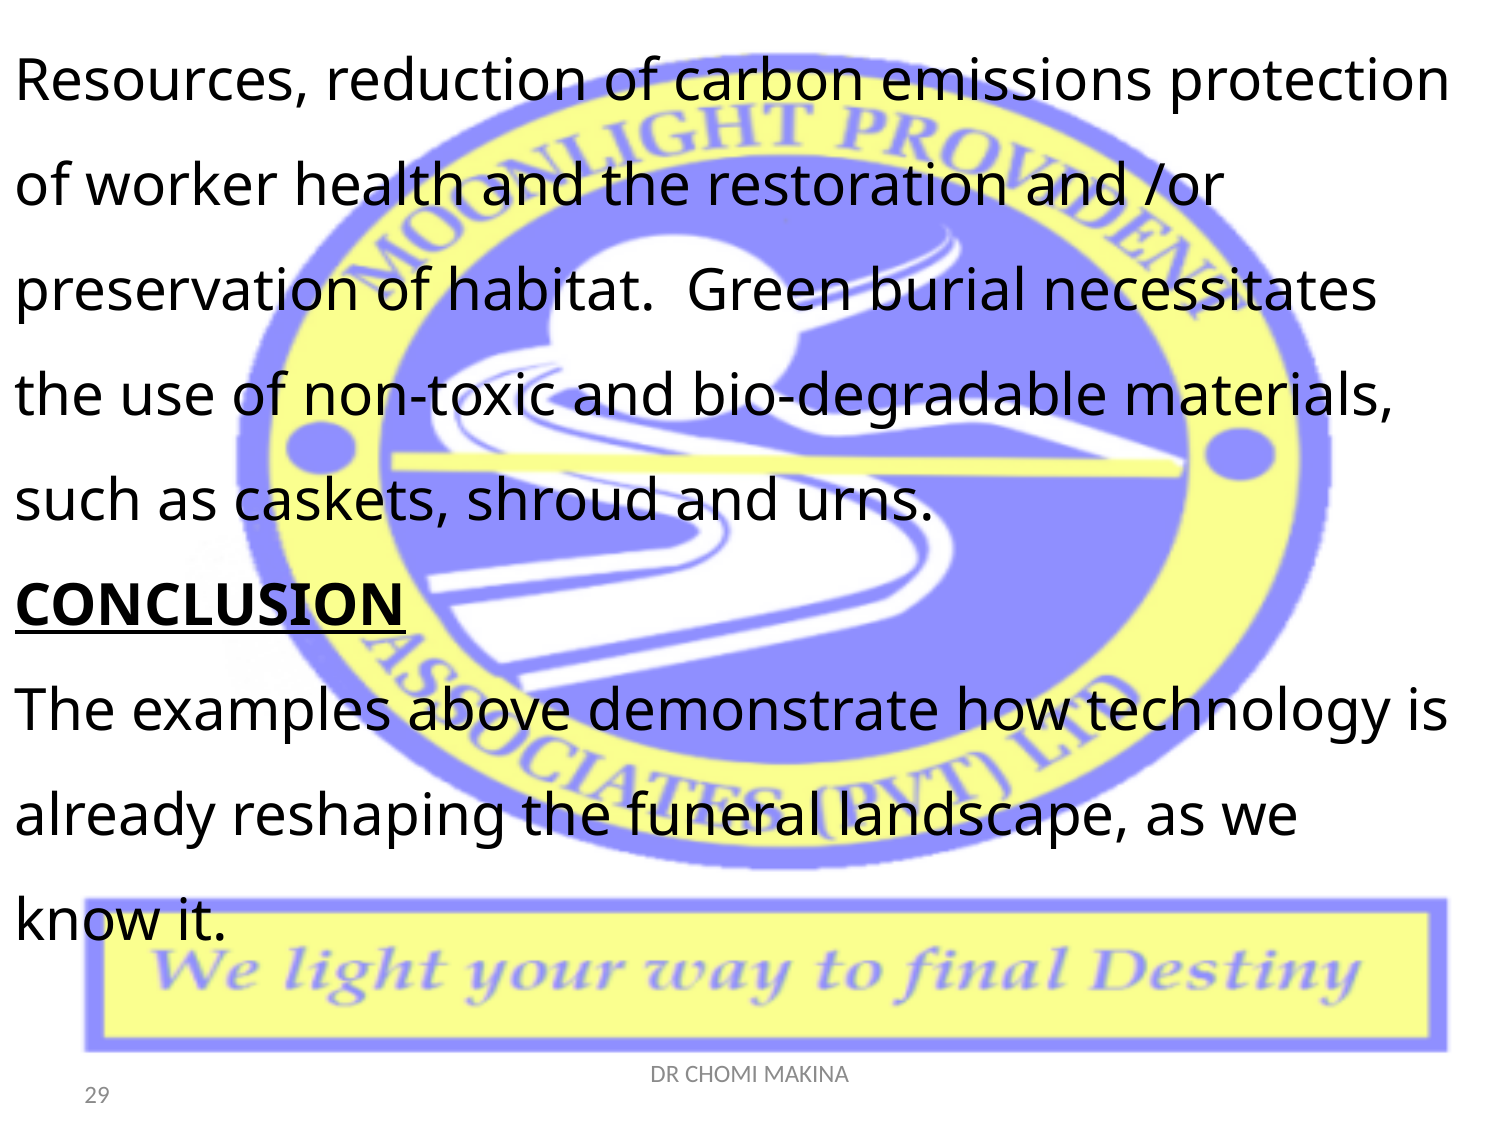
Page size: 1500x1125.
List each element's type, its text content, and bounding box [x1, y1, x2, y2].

footer DR CHOMI MAKINA [512, 1042, 988, 1103]
slide_number 29 [24, 1062, 125, 1125]
text_box Resources, reduction of carbon emissions protection of worker health and the restoration and /or preservation of habitat. Green burial necessitates the use of non-toxic and bio-degradable materials, such as caskets, shroud and urns. CONCLUSION The examples above demonstrate how technology is already reshaping the funeral landscape, as we know it. [0, 0, 1475, 960]
